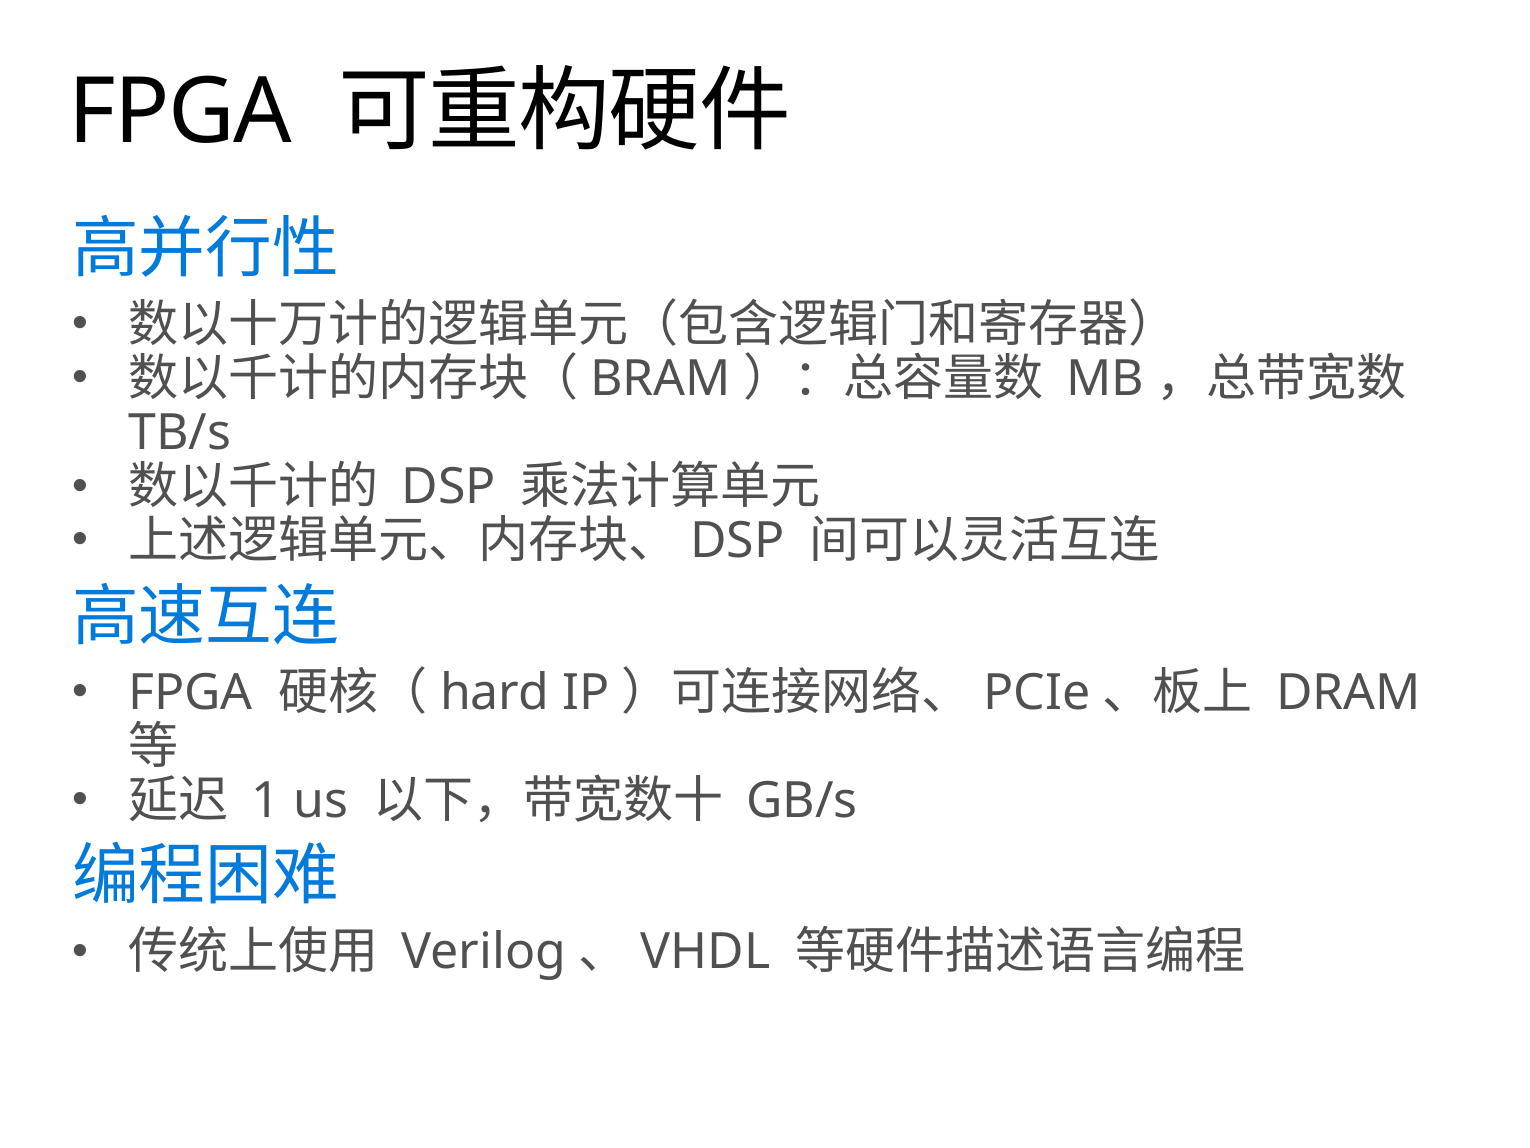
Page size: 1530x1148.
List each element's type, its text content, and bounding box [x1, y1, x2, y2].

title FPGA 可重构硬件 [45, 48, 1485, 199]
list 高并行性 数以十万计的逻辑单元（包含逻辑门和寄存器） 数以千计的内存块（BRAM）：总容量数 MB，总带宽数 TB/s 数以千计的 DSP 乘法计算单元 上述逻辑单元、内存块、DSP 间可以灵活互连 高速互连 FPGA 硬核（hard IP）可连接网络、PCIe、板上 DRAM 等 延迟 1 us 以下，带宽数十 GB/s 编程困难 传统上使用 Verilog、VHDL 等硬件描述语言编程 [45, 199, 1485, 922]
